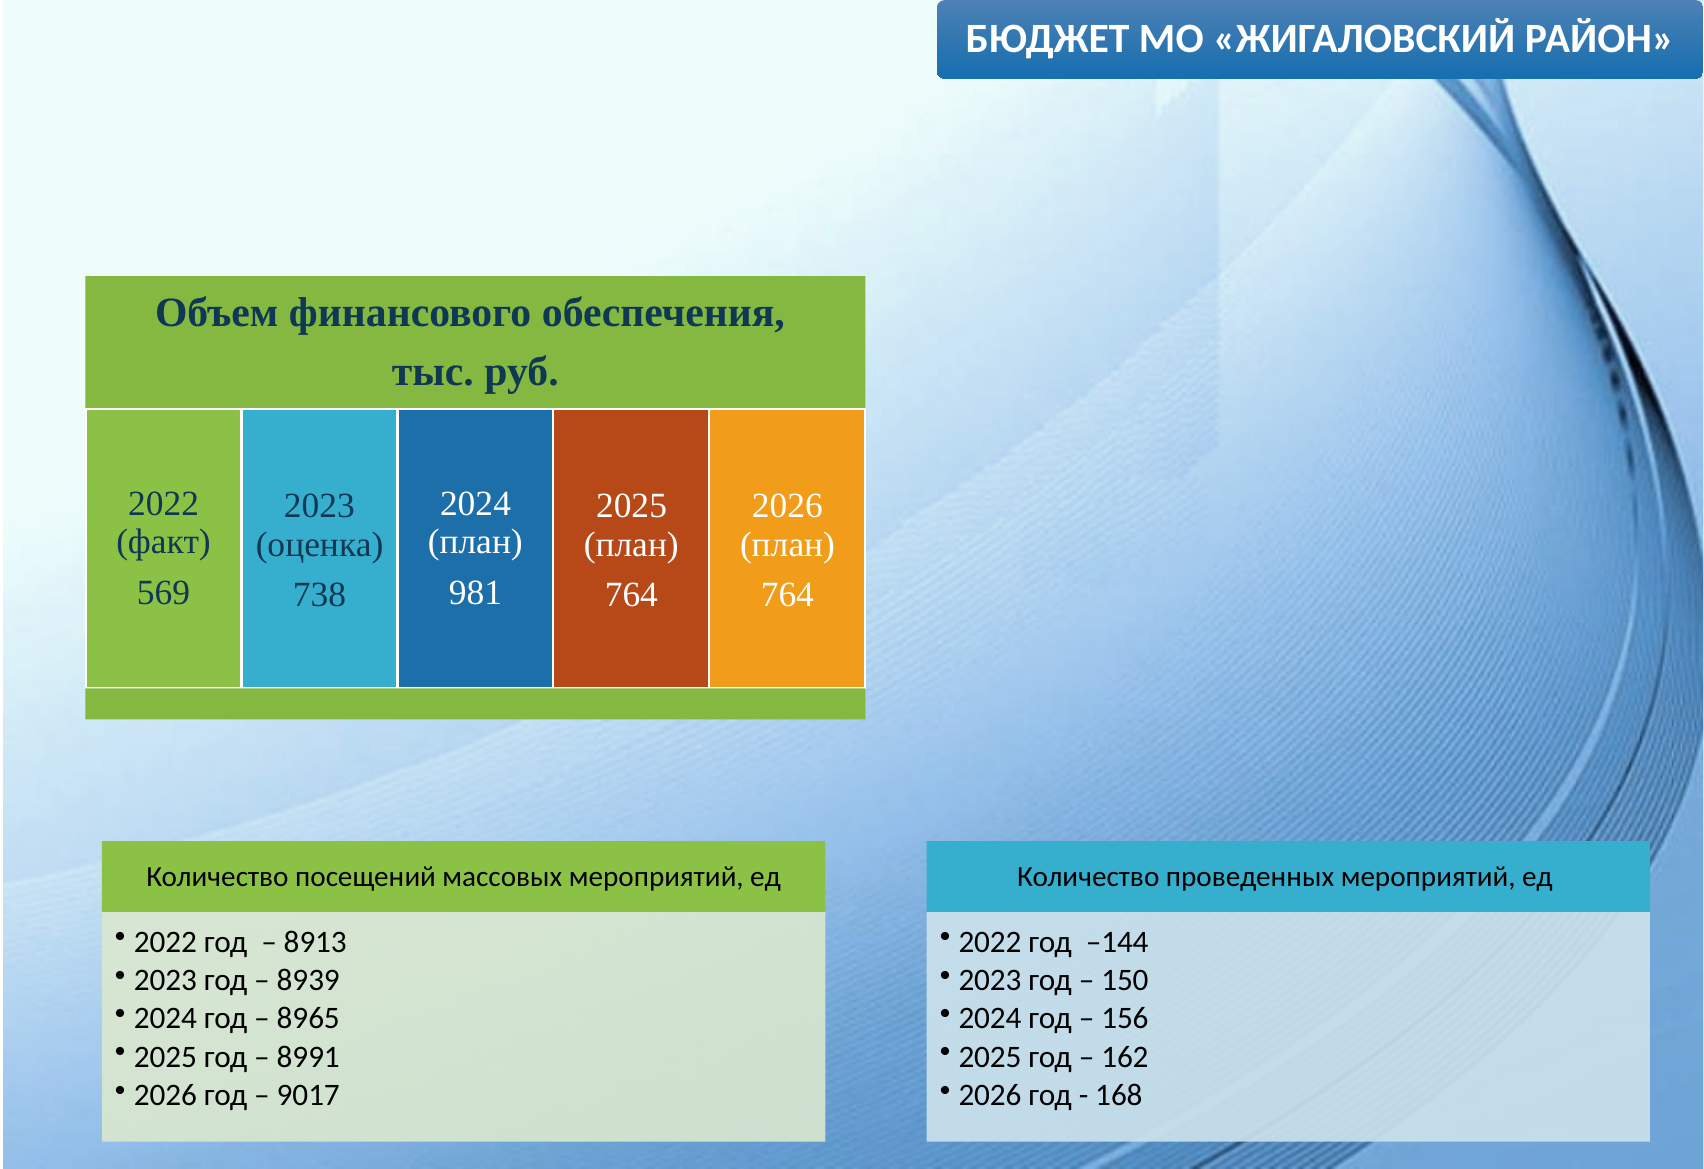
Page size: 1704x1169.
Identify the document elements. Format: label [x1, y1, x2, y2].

chart [52, 47, 1704, 1169]
text_box [101, 838, 1650, 1145]
picture [3, 0, 936, 1169]
text_box [85, 275, 866, 720]
text_box [936, 0, 1704, 79]
